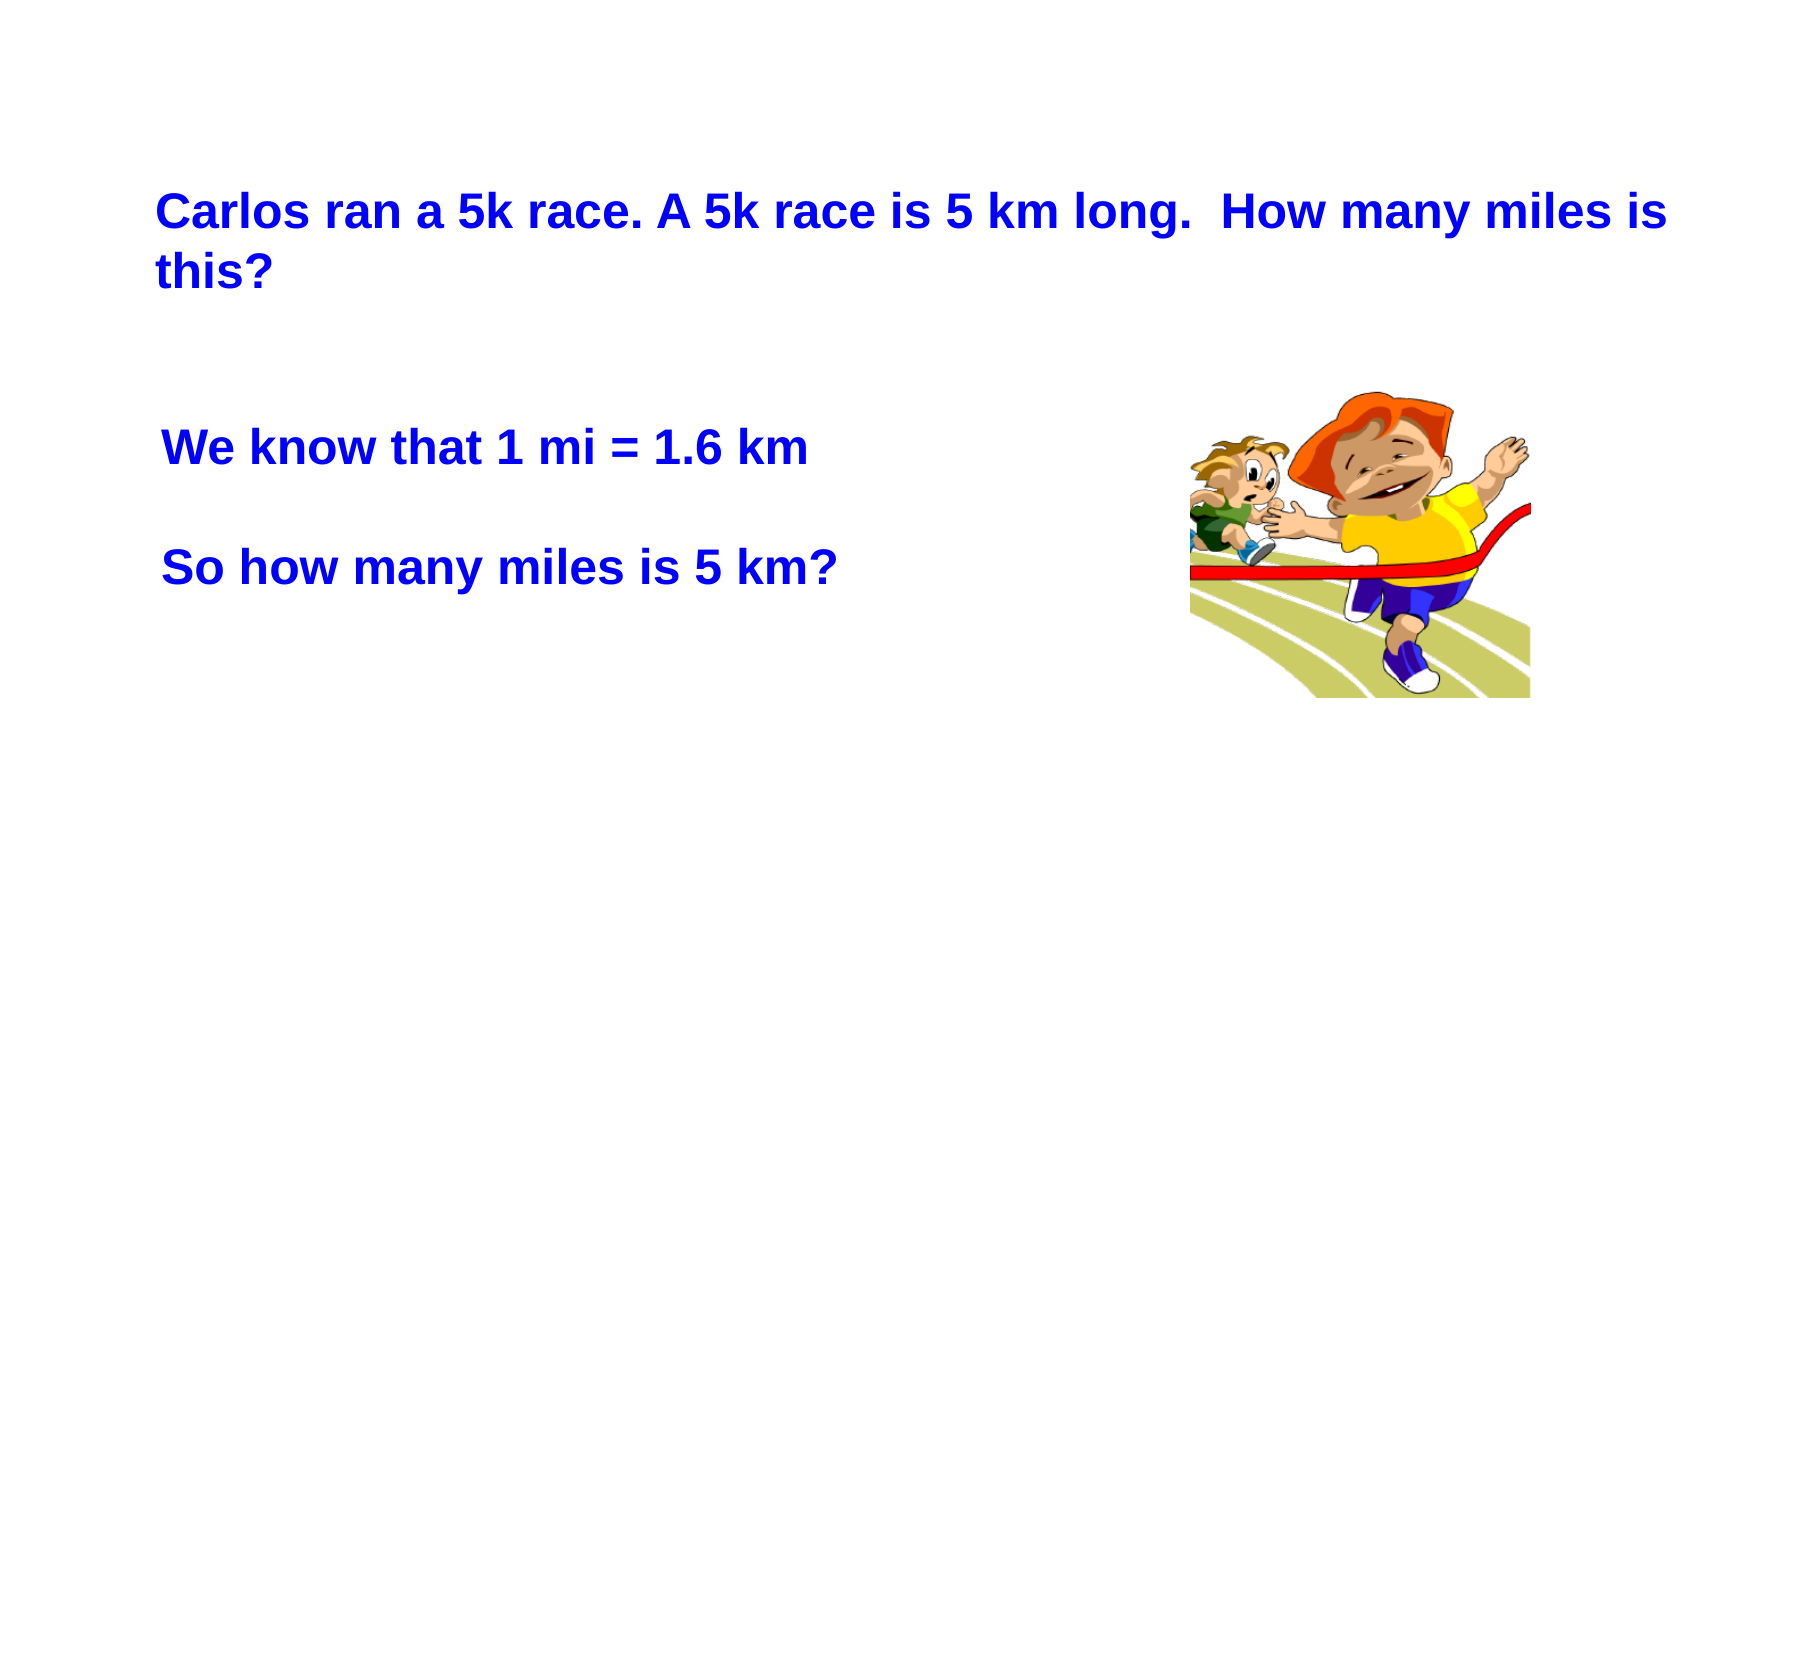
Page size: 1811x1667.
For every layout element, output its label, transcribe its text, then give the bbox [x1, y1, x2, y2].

text_box Carlos ran a 5k race. A 5k race is 5 km long. How many miles is this? [139, 170, 1771, 307]
picture [1190, 378, 1531, 699]
text_box We know that 1 mi = 1.6 km So how many miles is 5 km? [145, 406, 966, 603]
